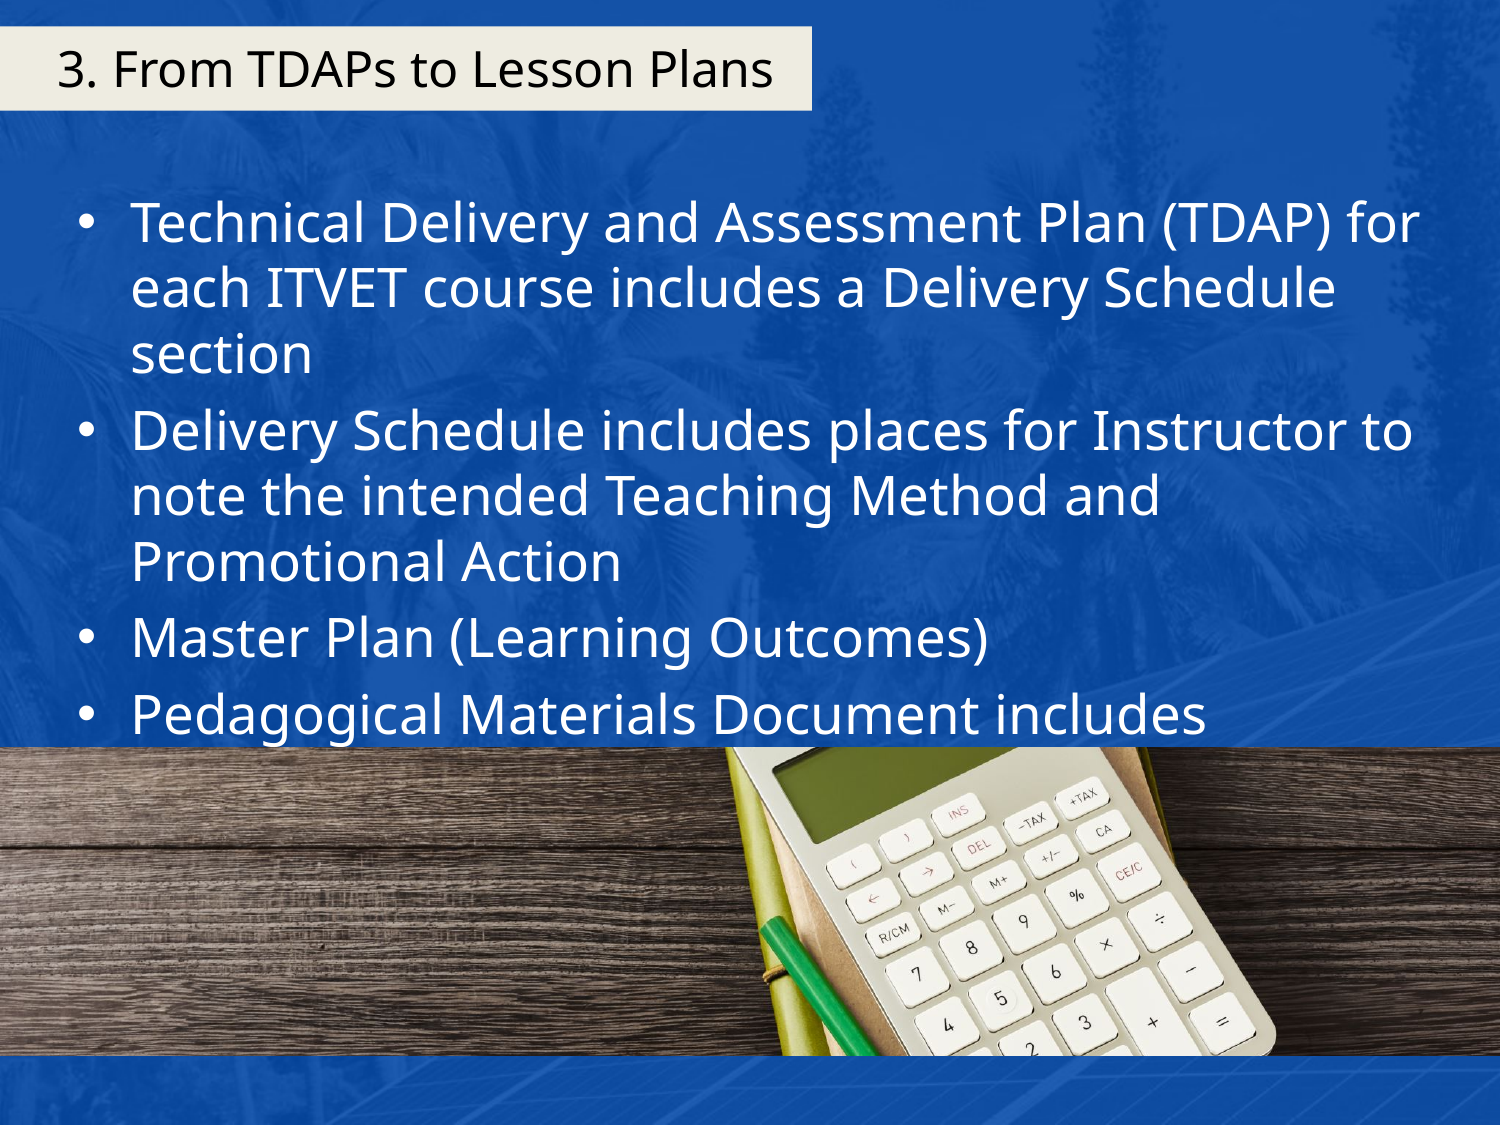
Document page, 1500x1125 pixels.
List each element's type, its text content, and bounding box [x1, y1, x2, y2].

list Technical Delivery and Assessment Plan (TDAP) for each ITVET course includes a Delivery Schedule section Delivery Schedule includes places for Instructor to note the intended Teaching Method and Promotional Action Master Plan (Learning Outcomes) Pedagogical Materials Document includes Teaching Methods (TM) and Promotional Actions (PA) [62, 180, 1438, 713]
title 3. From TDAPs to Lesson Plans [24, 11, 808, 123]
picture [0, 0, 1500, 1125]
